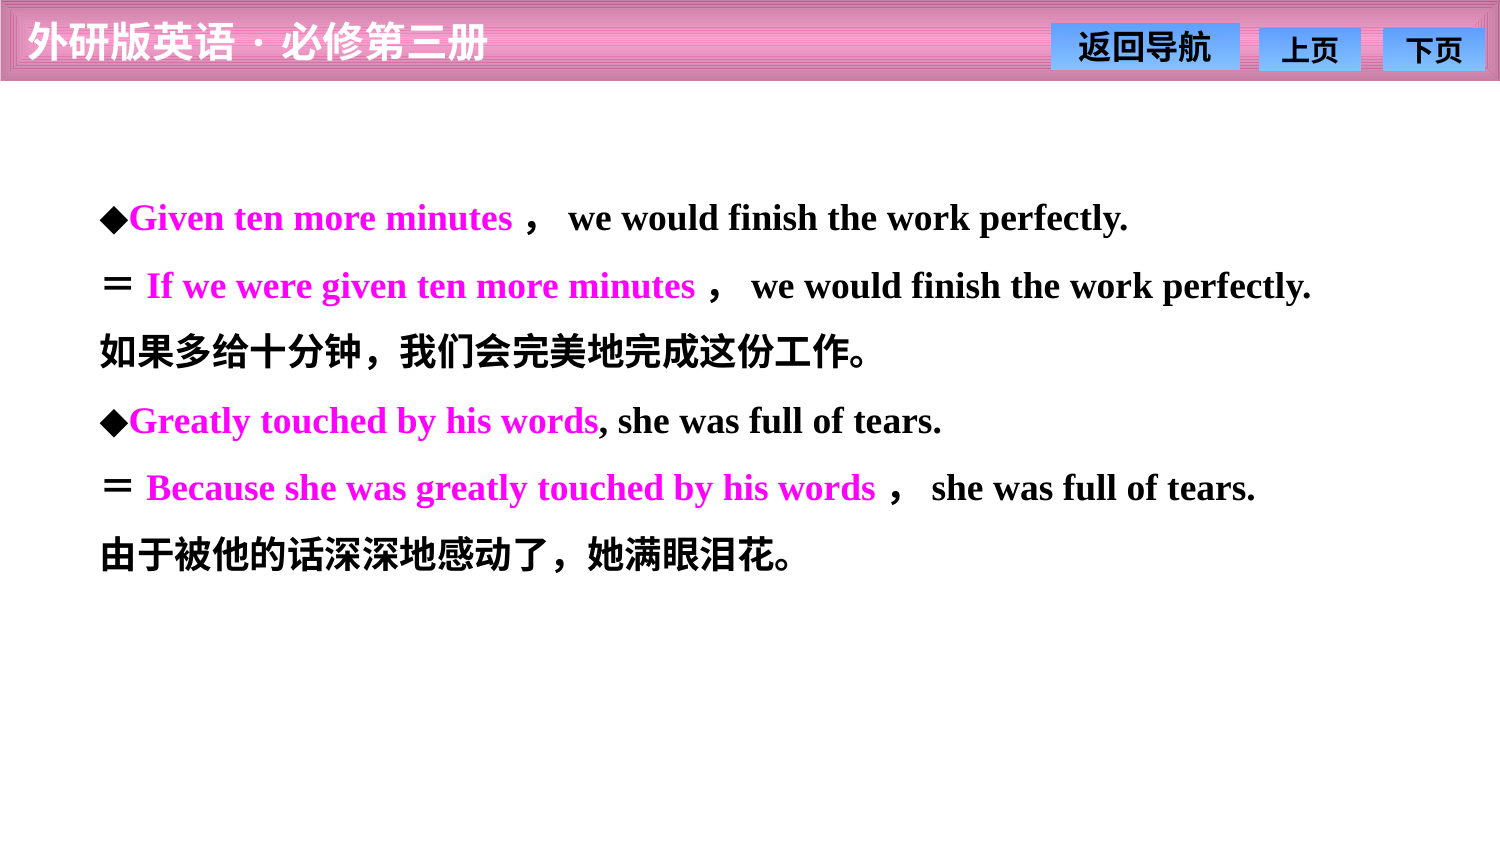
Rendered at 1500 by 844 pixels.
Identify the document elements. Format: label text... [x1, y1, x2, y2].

list ◆Given ten more minutes，we would finish the work perfectly. ＝If we were given ten more minutes，we would finish the work perfectly. 如果多给十分钟，我们会完美地完成这份工作。 ◆Greatly touched by his words, she was full of tears. ＝Because she was greatly touched by his words，she was full of tears. 由于被他的话深深地感动了，她满眼泪花。 [88, 165, 1406, 586]
